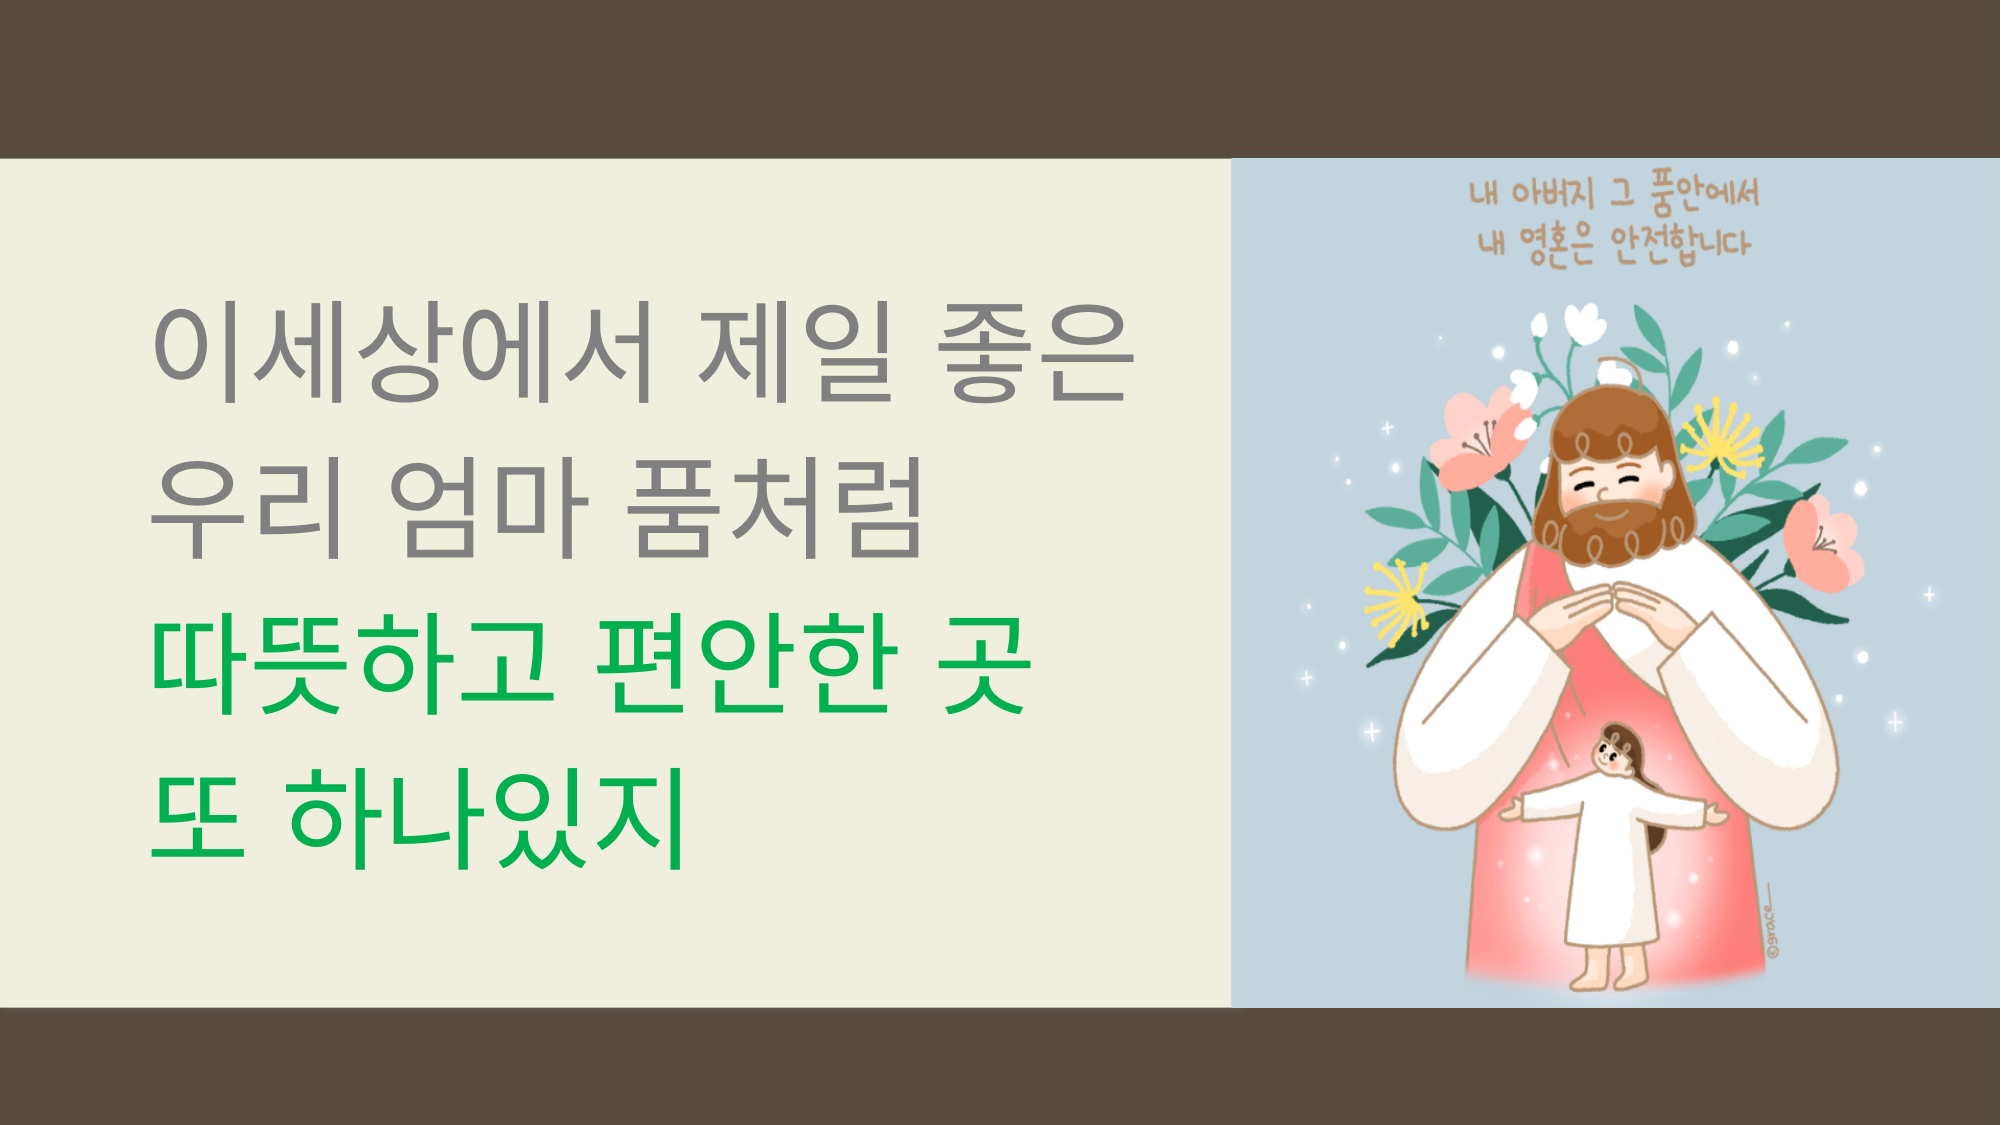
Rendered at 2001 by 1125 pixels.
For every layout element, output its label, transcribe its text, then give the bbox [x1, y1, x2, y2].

picture [1231, 158, 2000, 1008]
text_box 이세상에서 제일 좋은 우리 엄마 품처럼 따뜻하고 편안한 곳 또 하나있지 [0, 158, 1226, 1008]
